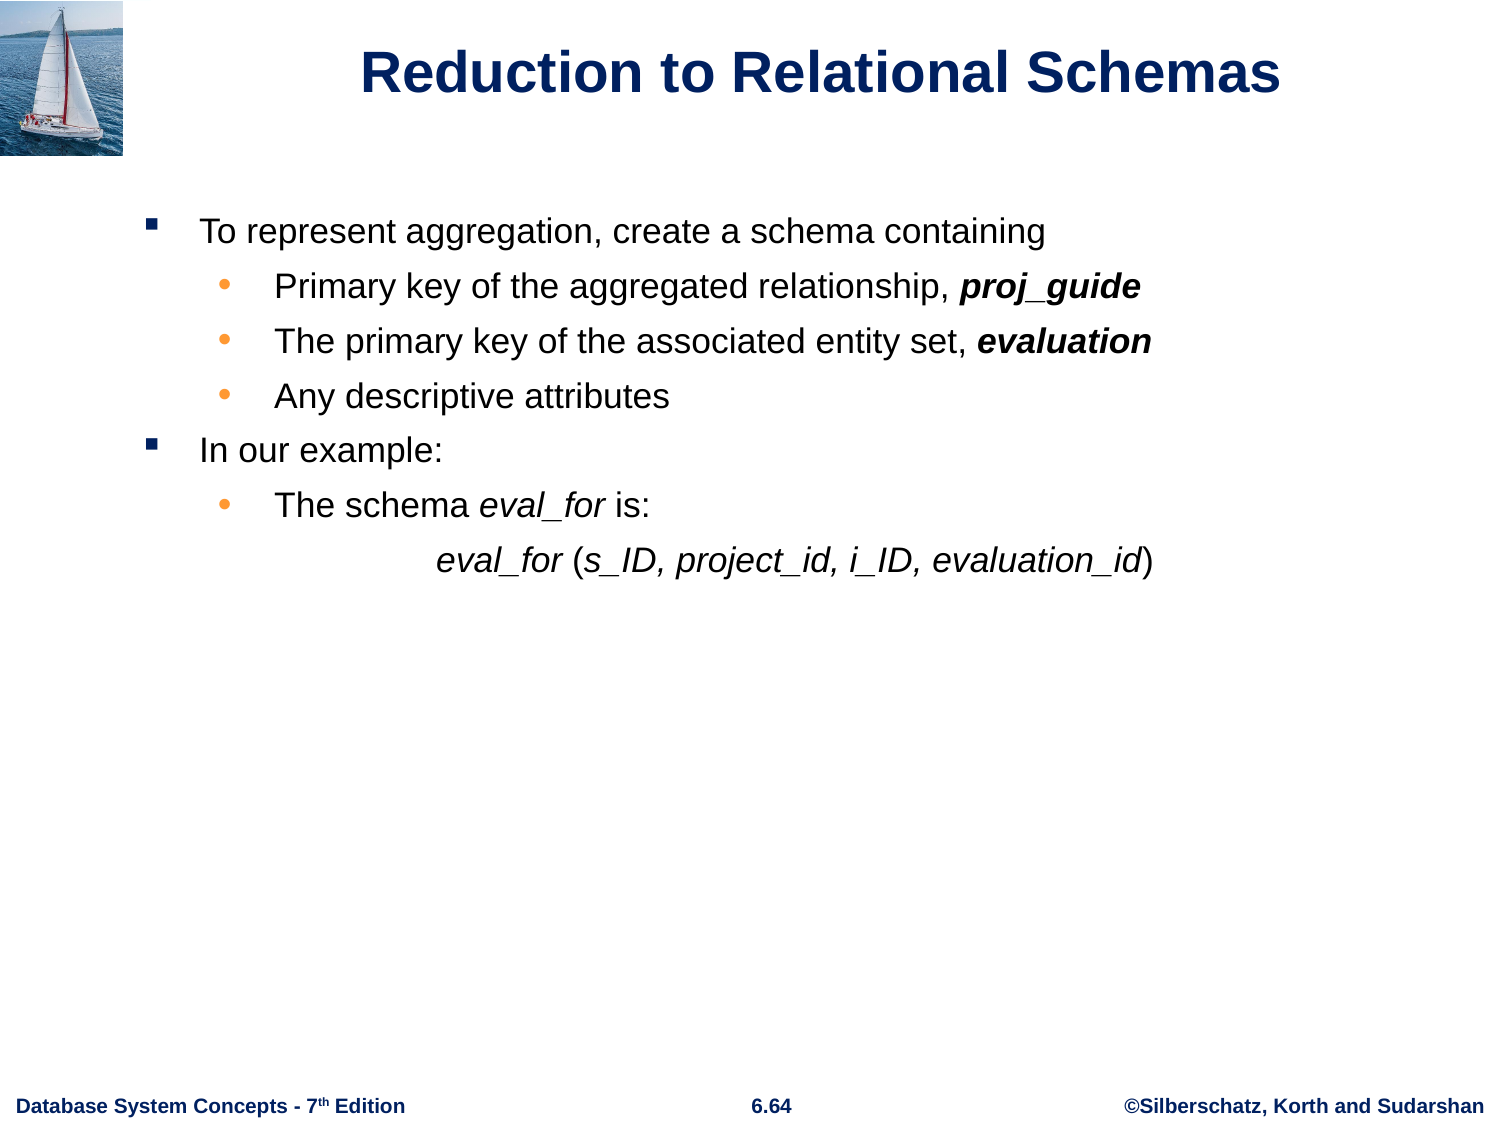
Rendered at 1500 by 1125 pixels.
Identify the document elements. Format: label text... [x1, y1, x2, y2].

text_box To represent aggregation, create a schema containing Primary key of the aggregated relationship, proj_guide The primary key of the associated entity set, evaluation Any descriptive attributes In our example: The schema eval_for is: eval_for (s_ID, project_id, i_ID, evaluation_id) [128, 200, 1389, 892]
picture [0, 1, 123, 156]
title Reduction to Relational Schemas [154, 0, 1489, 113]
